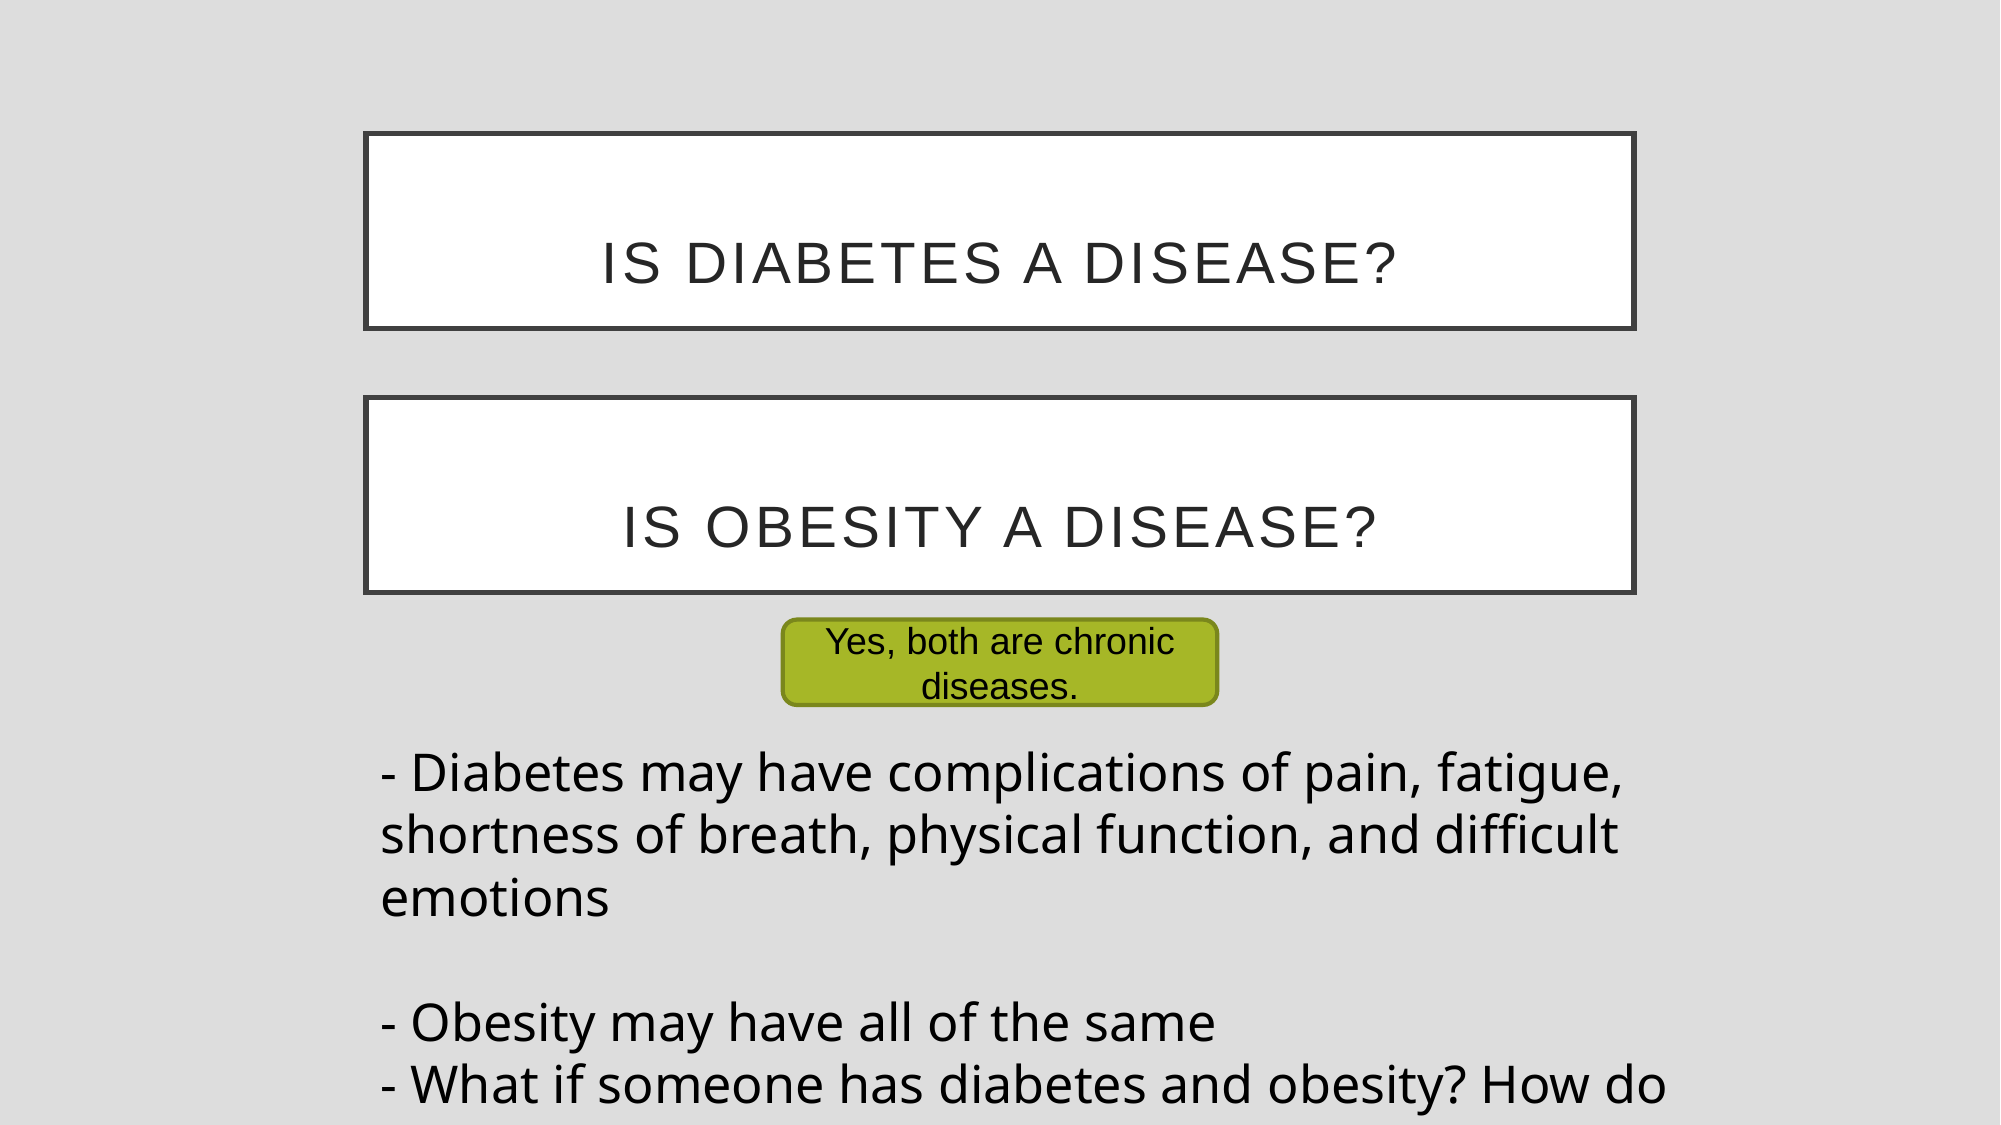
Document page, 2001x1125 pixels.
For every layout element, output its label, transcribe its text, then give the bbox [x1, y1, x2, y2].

text_box IS OBESITY A DISEASE? [366, 397, 1634, 593]
text_box IS DIABETES A DISEASE? [366, 133, 1634, 329]
text_box - Diabetes may have complications of pain, fatigue, shortness of breath, physical function, and difficult emotions - Obesity may have all of the same - What if someone has diabetes and obesity? How do you think that affects their symptoms? [365, 731, 1743, 1125]
text_box Yes, both are chronic diseases. [780, 617, 1220, 708]
